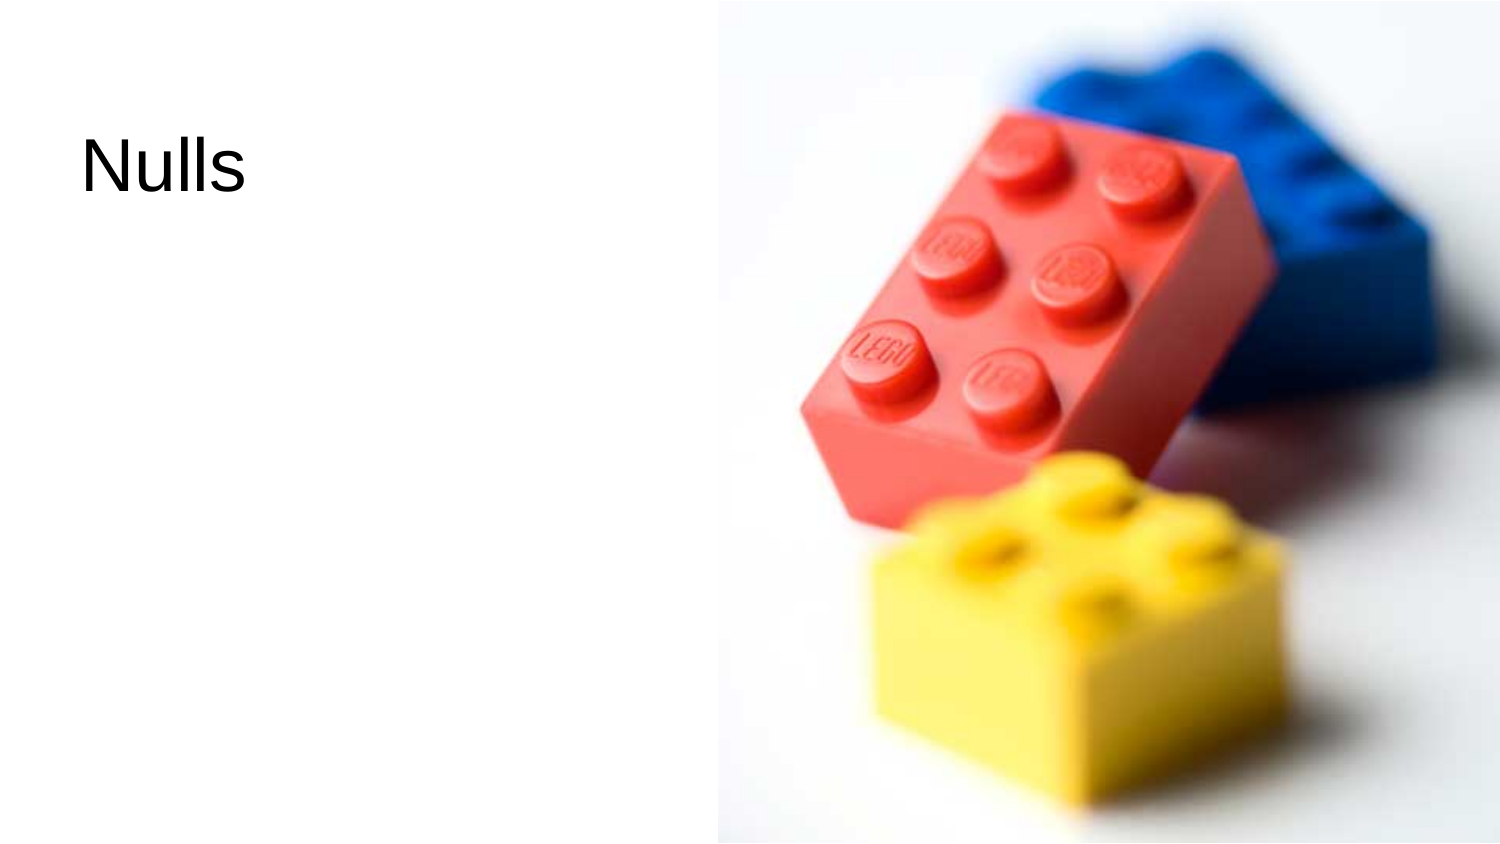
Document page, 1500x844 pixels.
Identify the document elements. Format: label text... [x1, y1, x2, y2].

picture [718, 1, 1500, 843]
text_box Nulls [65, 101, 621, 820]
